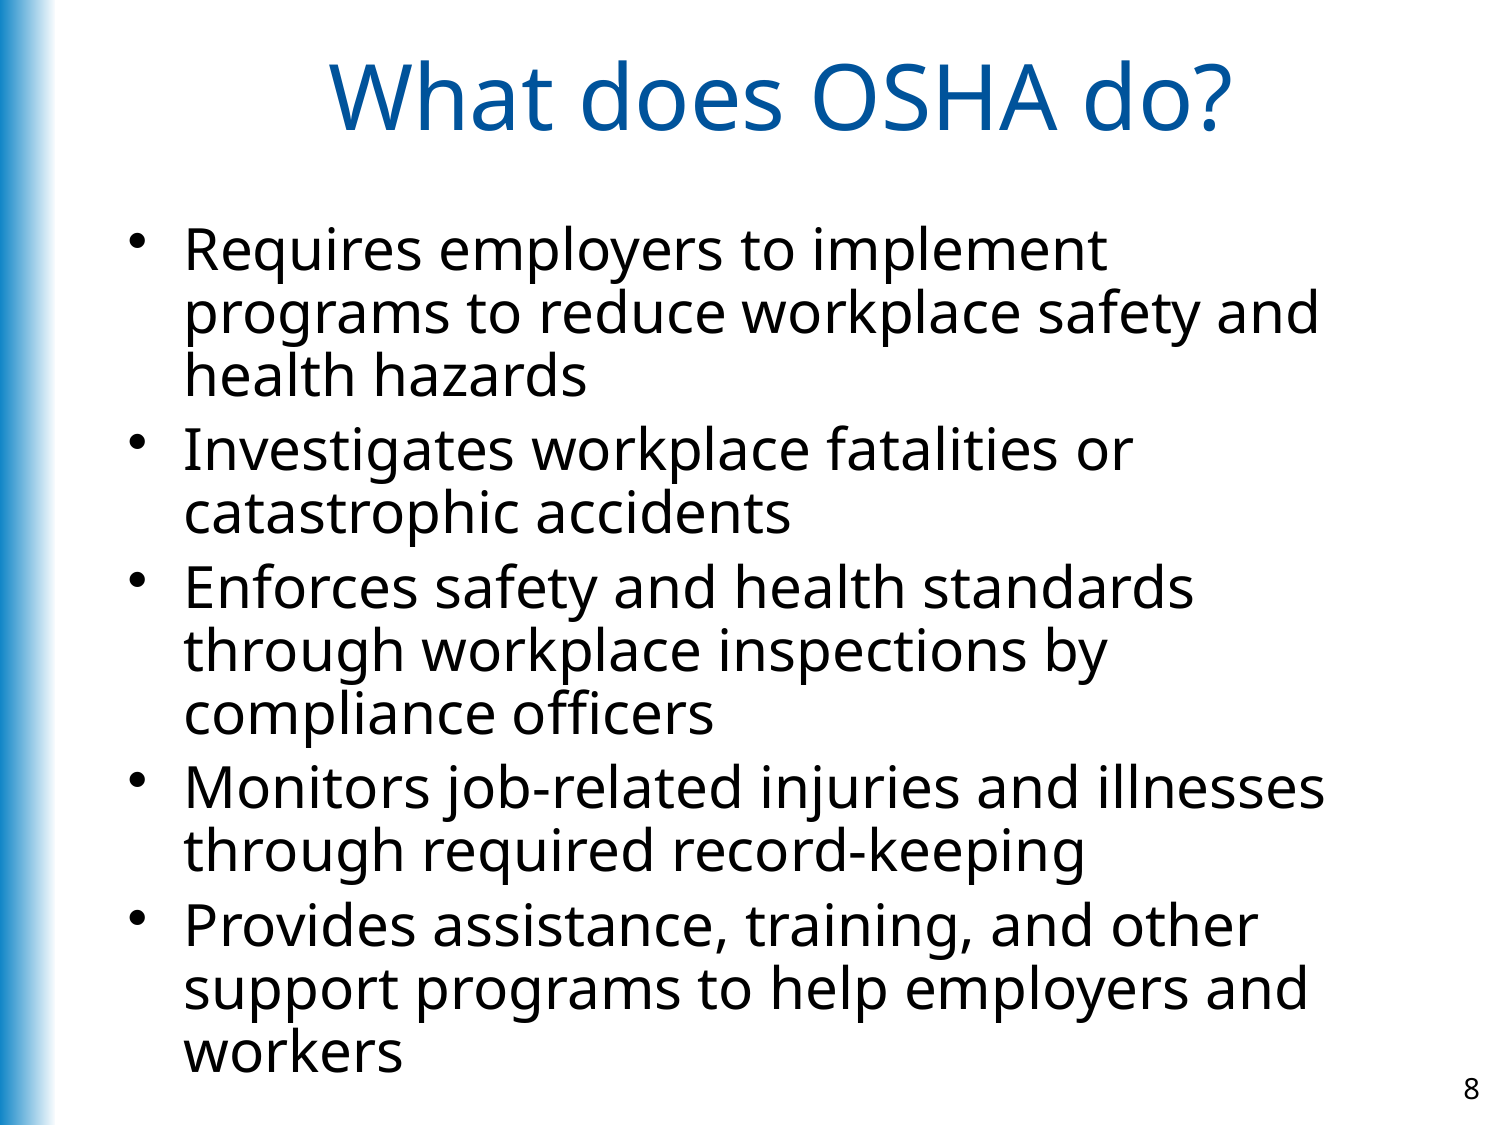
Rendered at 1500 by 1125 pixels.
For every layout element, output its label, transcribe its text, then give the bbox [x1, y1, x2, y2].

title What does OSHA do? [62, 0, 1500, 188]
list Requires employers to implement programs to reduce workplace safety and health hazards Investigates workplace fatalities or catastrophic accidents Enforces safety and health standards through workplace inspections by compliance officers Monitors job-related injuries and illnesses through required record-keeping Provides assistance, training, and other support programs to help employers and workers [112, 212, 1388, 1063]
slide_number 8 [1182, 1062, 1496, 1125]
